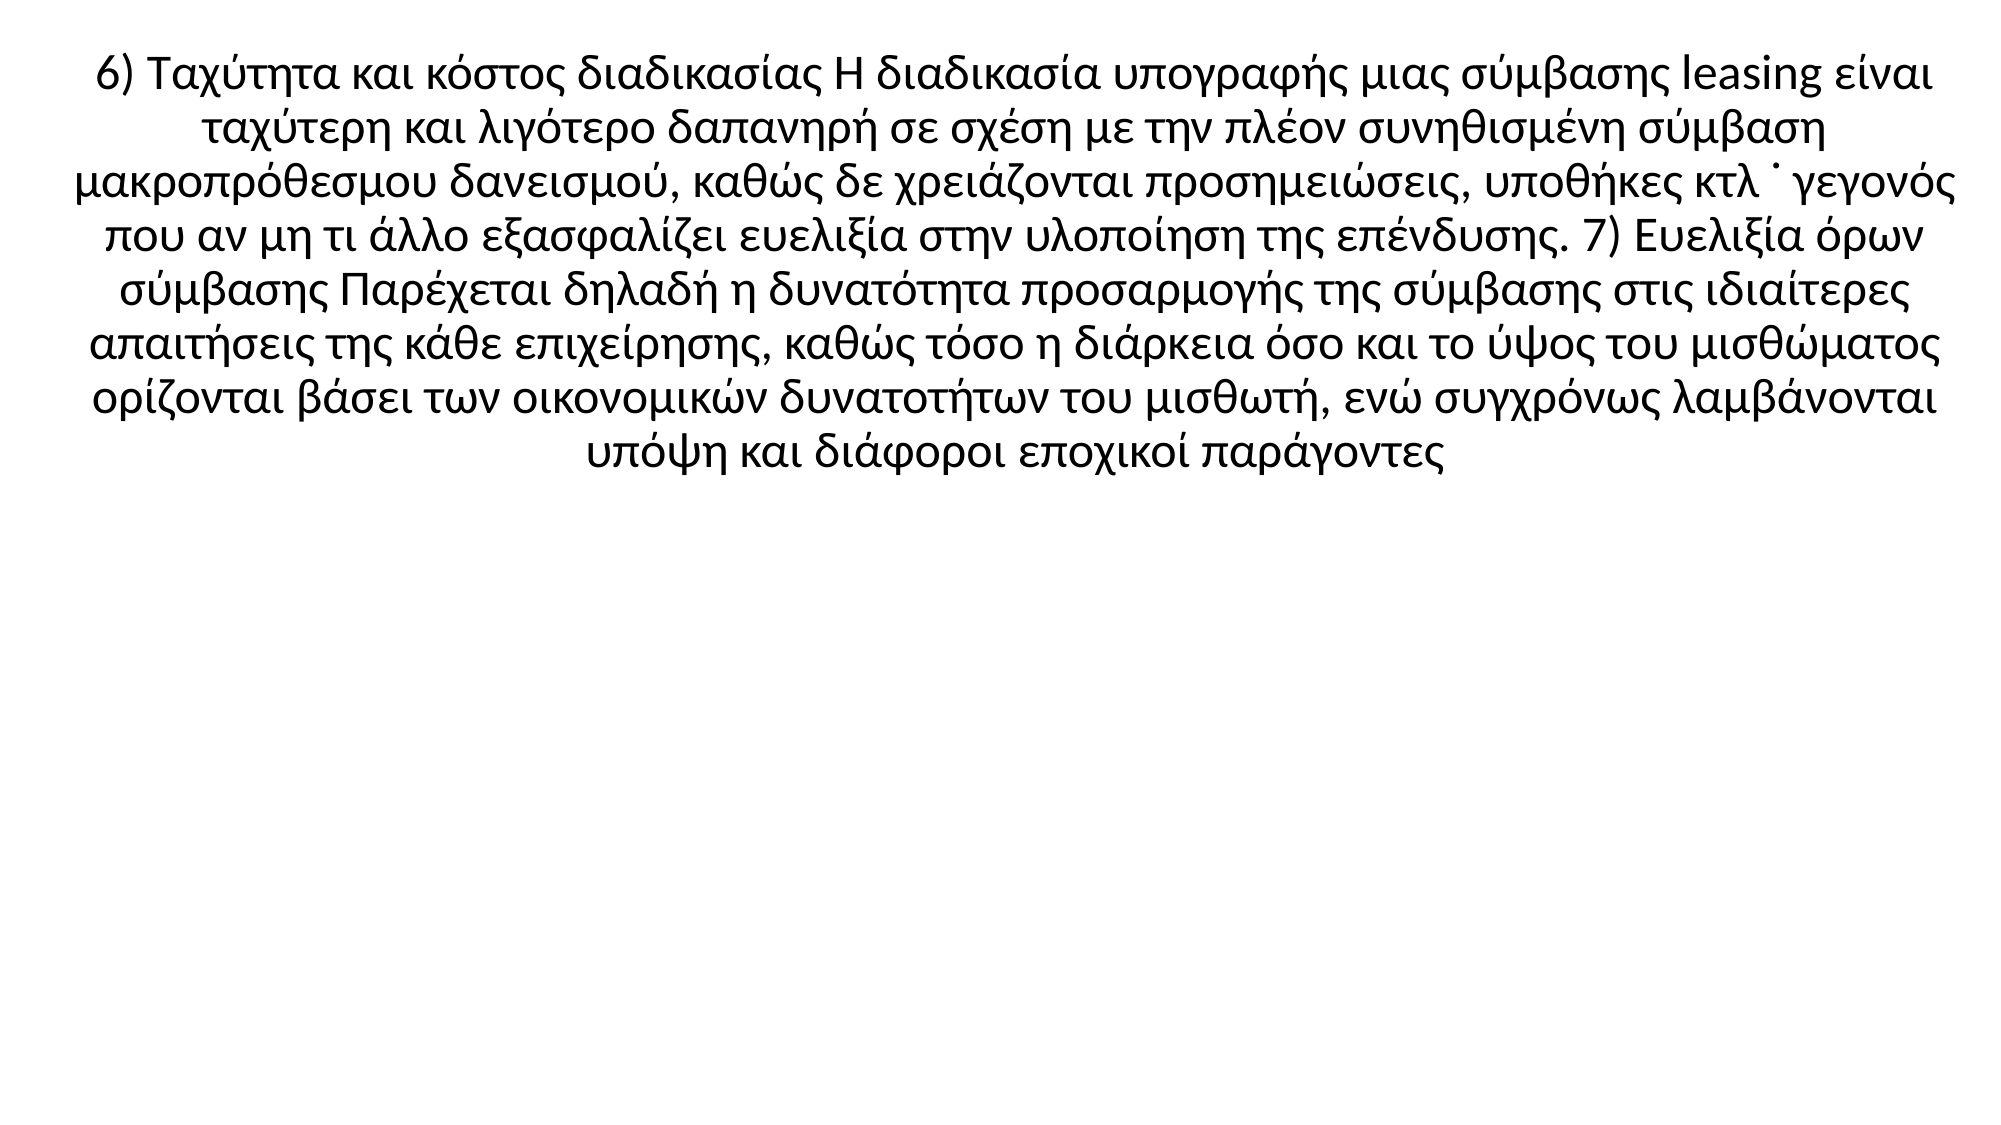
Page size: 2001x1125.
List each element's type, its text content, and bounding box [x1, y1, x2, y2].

subtitle 6) Ταχύτητα και κόστος διαδικασίας Η διαδικασία υπογραφής μιας σύμβασης leasing είναι ταχύτερη και λιγότερο δαπανηρή σε σχέση με την πλέον συνηθισμένη σύμβαση μακροπρόθεσμου δανεισμού, καθώς δε χρειάζονται προσημειώσεις, υποθήκες κτλ ˙ γεγονός που αν μη τι άλλο εξασφαλίζει ευελιξία στην υλοποίηση της επένδυσης. 7) Ευελιξία όρων σύμβασης Παρέχεται δηλαδή η δυνατότητα προσαρμογής της σύμβασης στις ιδιαίτερες απαιτήσεις της κάθε επιχείρησης, καθώς τόσο η διάρκεια όσο και το ύψος του μισθώματος ορίζονται βάσει των οικονομικών δυνατοτήτων του μισθωτή, ενώ συγχρόνως λαμβάνονται υπόψη και διάφοροι εποχικοί παράγοντες [49, 39, 1981, 863]
